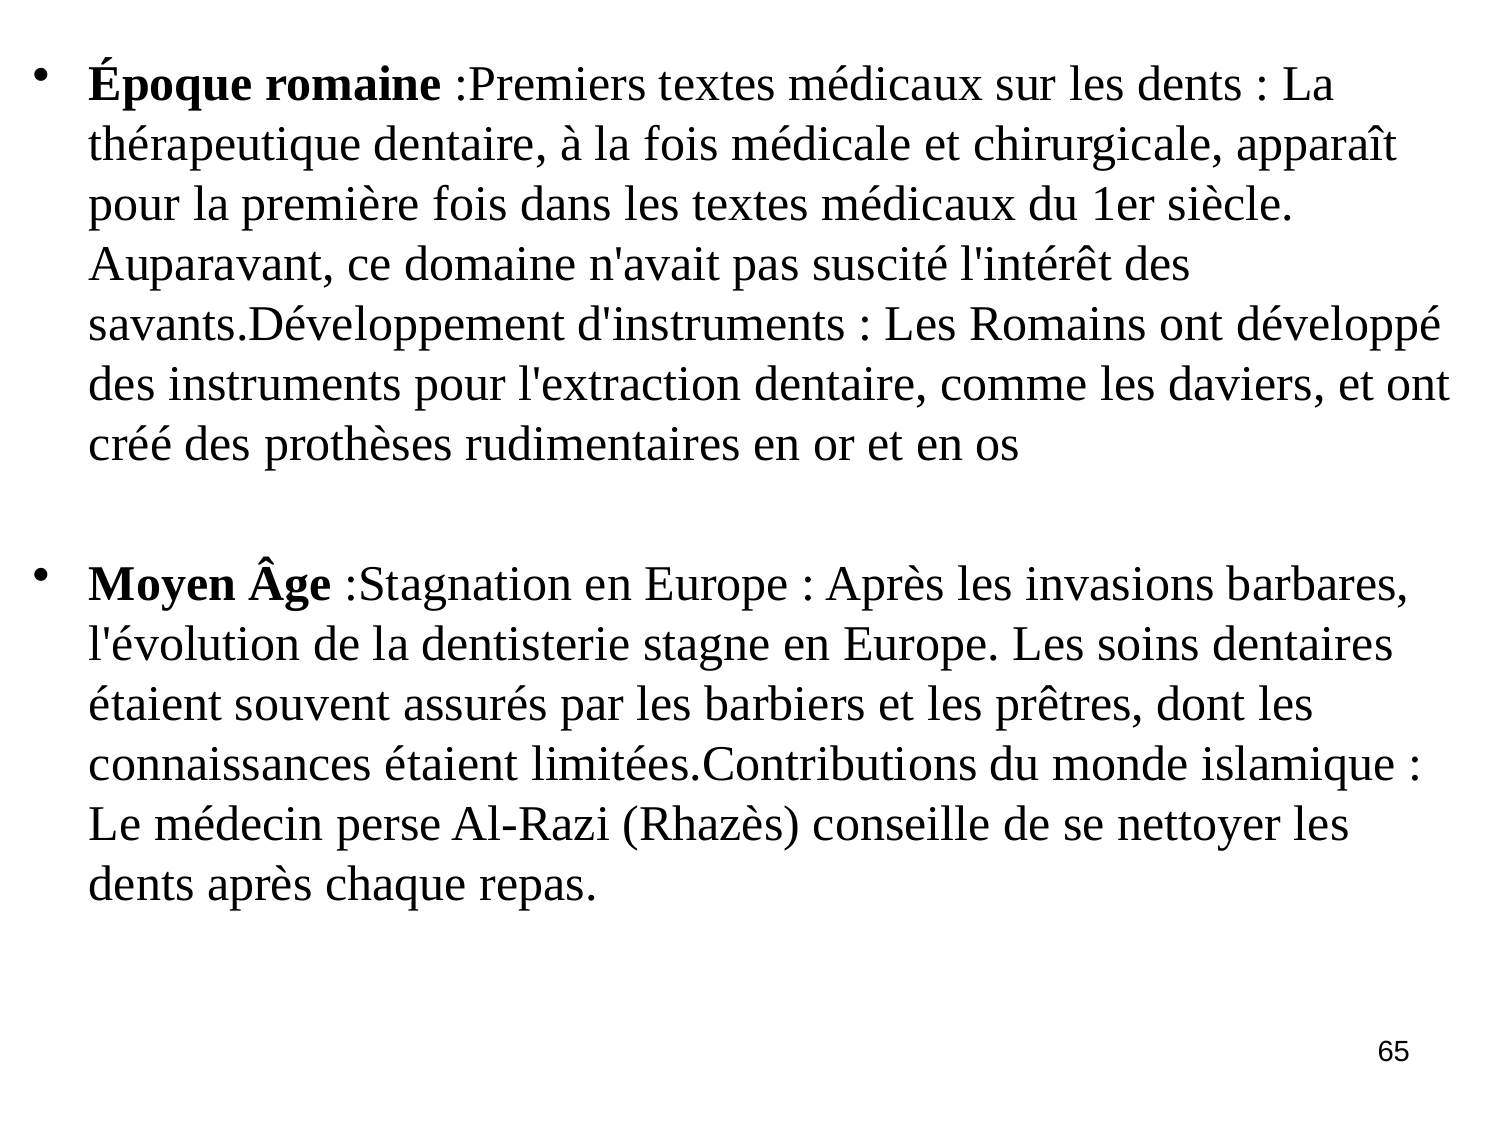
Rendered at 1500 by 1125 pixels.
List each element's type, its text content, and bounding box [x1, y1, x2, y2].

slide_number 65 [1074, 1024, 1426, 1103]
list Époque romaine :Premiers textes médicaux sur les dents : La thérapeutique dentaire, à la fois médicale et chirurgicale, apparaît pour la première fois dans les textes médicaux du 1er siècle. Auparavant, ce domaine n'avait pas suscité l'intérêt des savants.Développement d'instruments : Les Romains ont développé des instruments pour l'extraction dentaire, comme les daviers, et ont créé des prothèses rudimentaires en or et en os Moyen Âge :Stagnation en Europe : Après les invasions barbares, l'évolution de la dentisterie stagne en Europe. Les soins dentaires étaient souvent assurés par les barbiers et les prêtres, dont les connaissances étaient limitées.Contributions du monde islamique : Le médecin perse Al-Razi (Rhazès) conseille de se nettoyer les dents après chaque repas. [17, 42, 1471, 1080]
